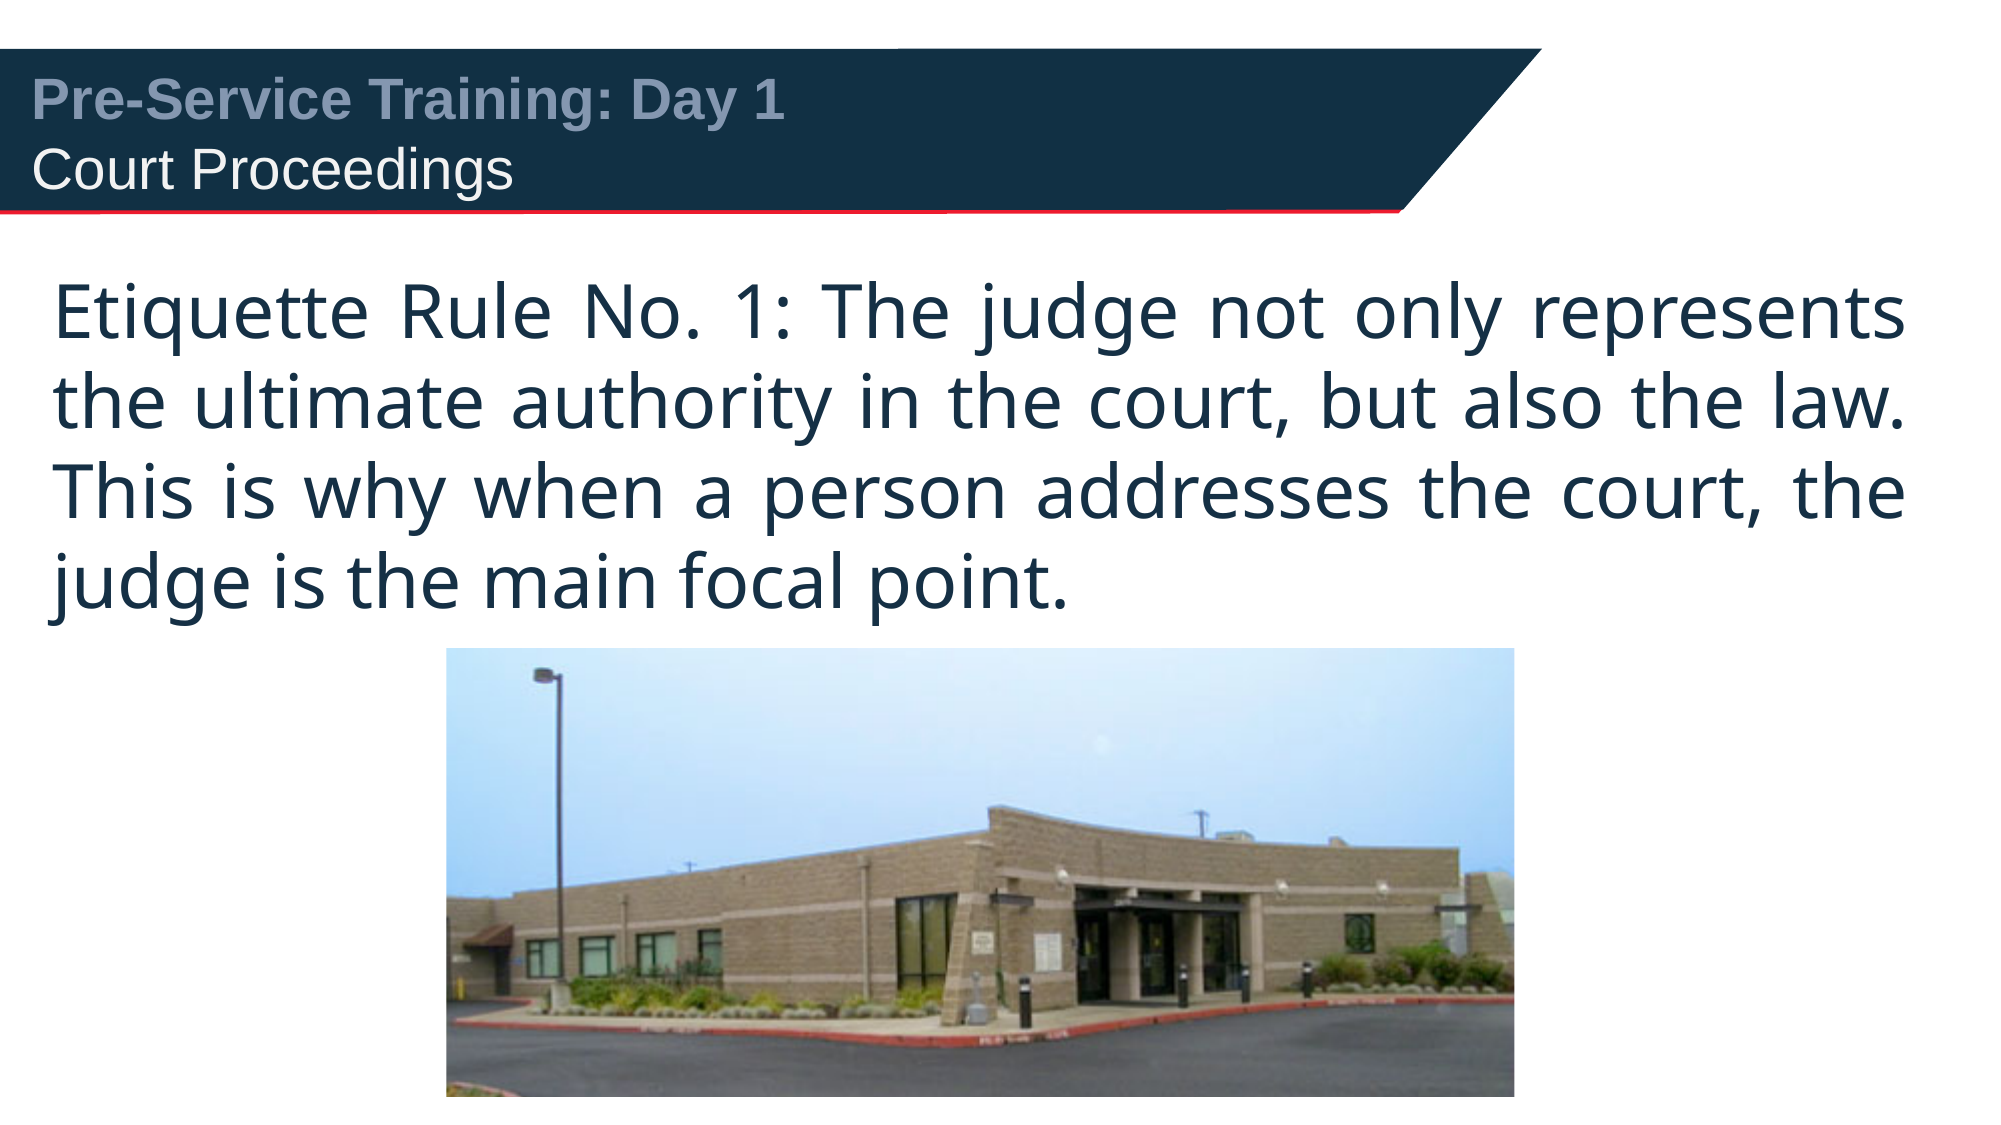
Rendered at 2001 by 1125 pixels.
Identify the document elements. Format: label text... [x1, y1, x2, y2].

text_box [0, 48, 1543, 215]
picture [446, 647, 1515, 1097]
text_box Etiquette Rule No. 1: The judge not only represents the ultimate authority in the court, but also the law. This is why when a person addresses the court, the judge is the main focal point. [37, 256, 1924, 631]
